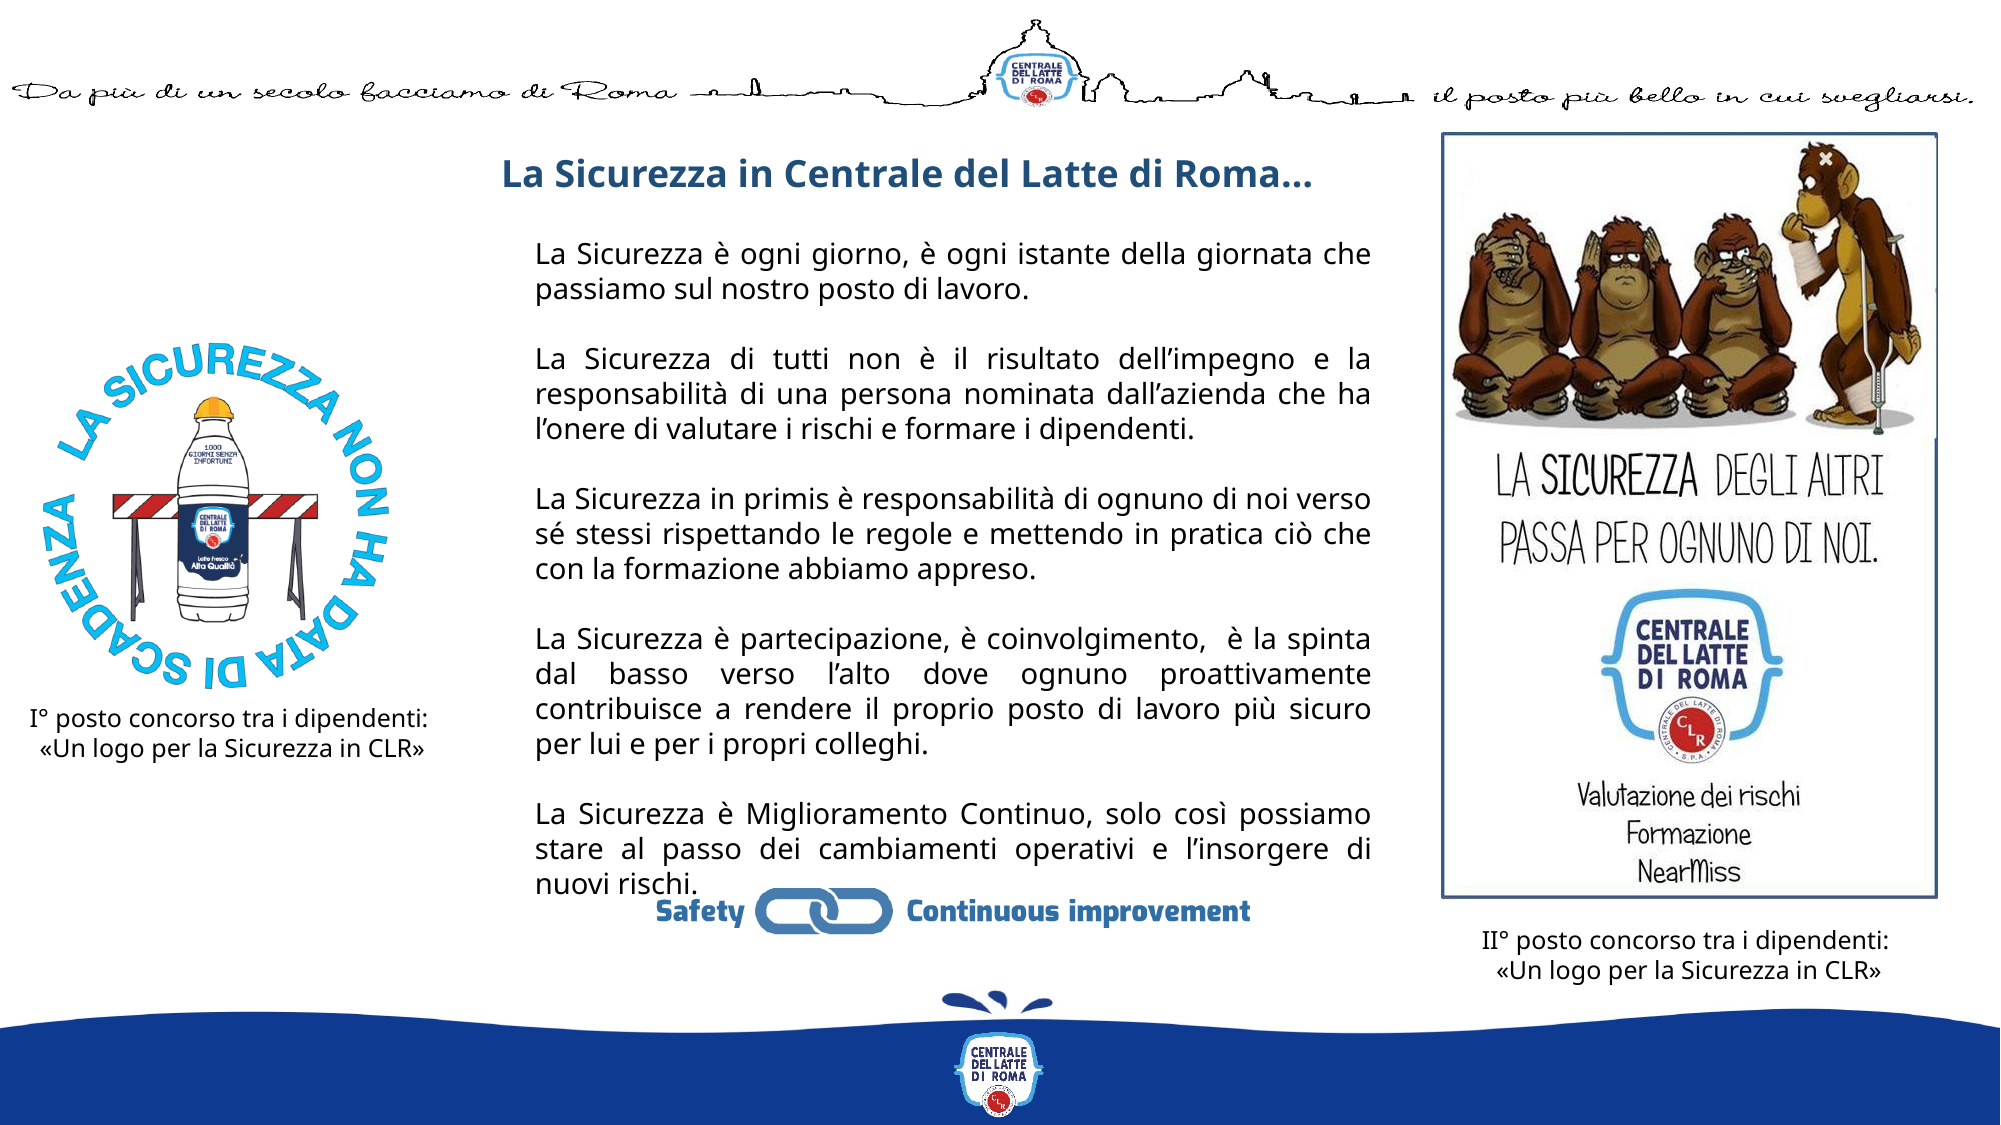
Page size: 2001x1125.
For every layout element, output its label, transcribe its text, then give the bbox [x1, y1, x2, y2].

picture [1440, 132, 1938, 909]
text_box La Sicurezza in Centrale del Latte di Roma… [486, 142, 1329, 202]
text_box I° posto concorso tra i dipendenti: «Un logo per la Sicurezza in CLR» [11, 695, 454, 770]
picture [41, 322, 399, 696]
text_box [520, 228, 1388, 948]
picture [0, 989, 2000, 1125]
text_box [8, 17, 1984, 124]
text_box II° posto concorso tra i dipendenti: «Un logo per la Sicurezza in CLR» [1433, 917, 1945, 989]
